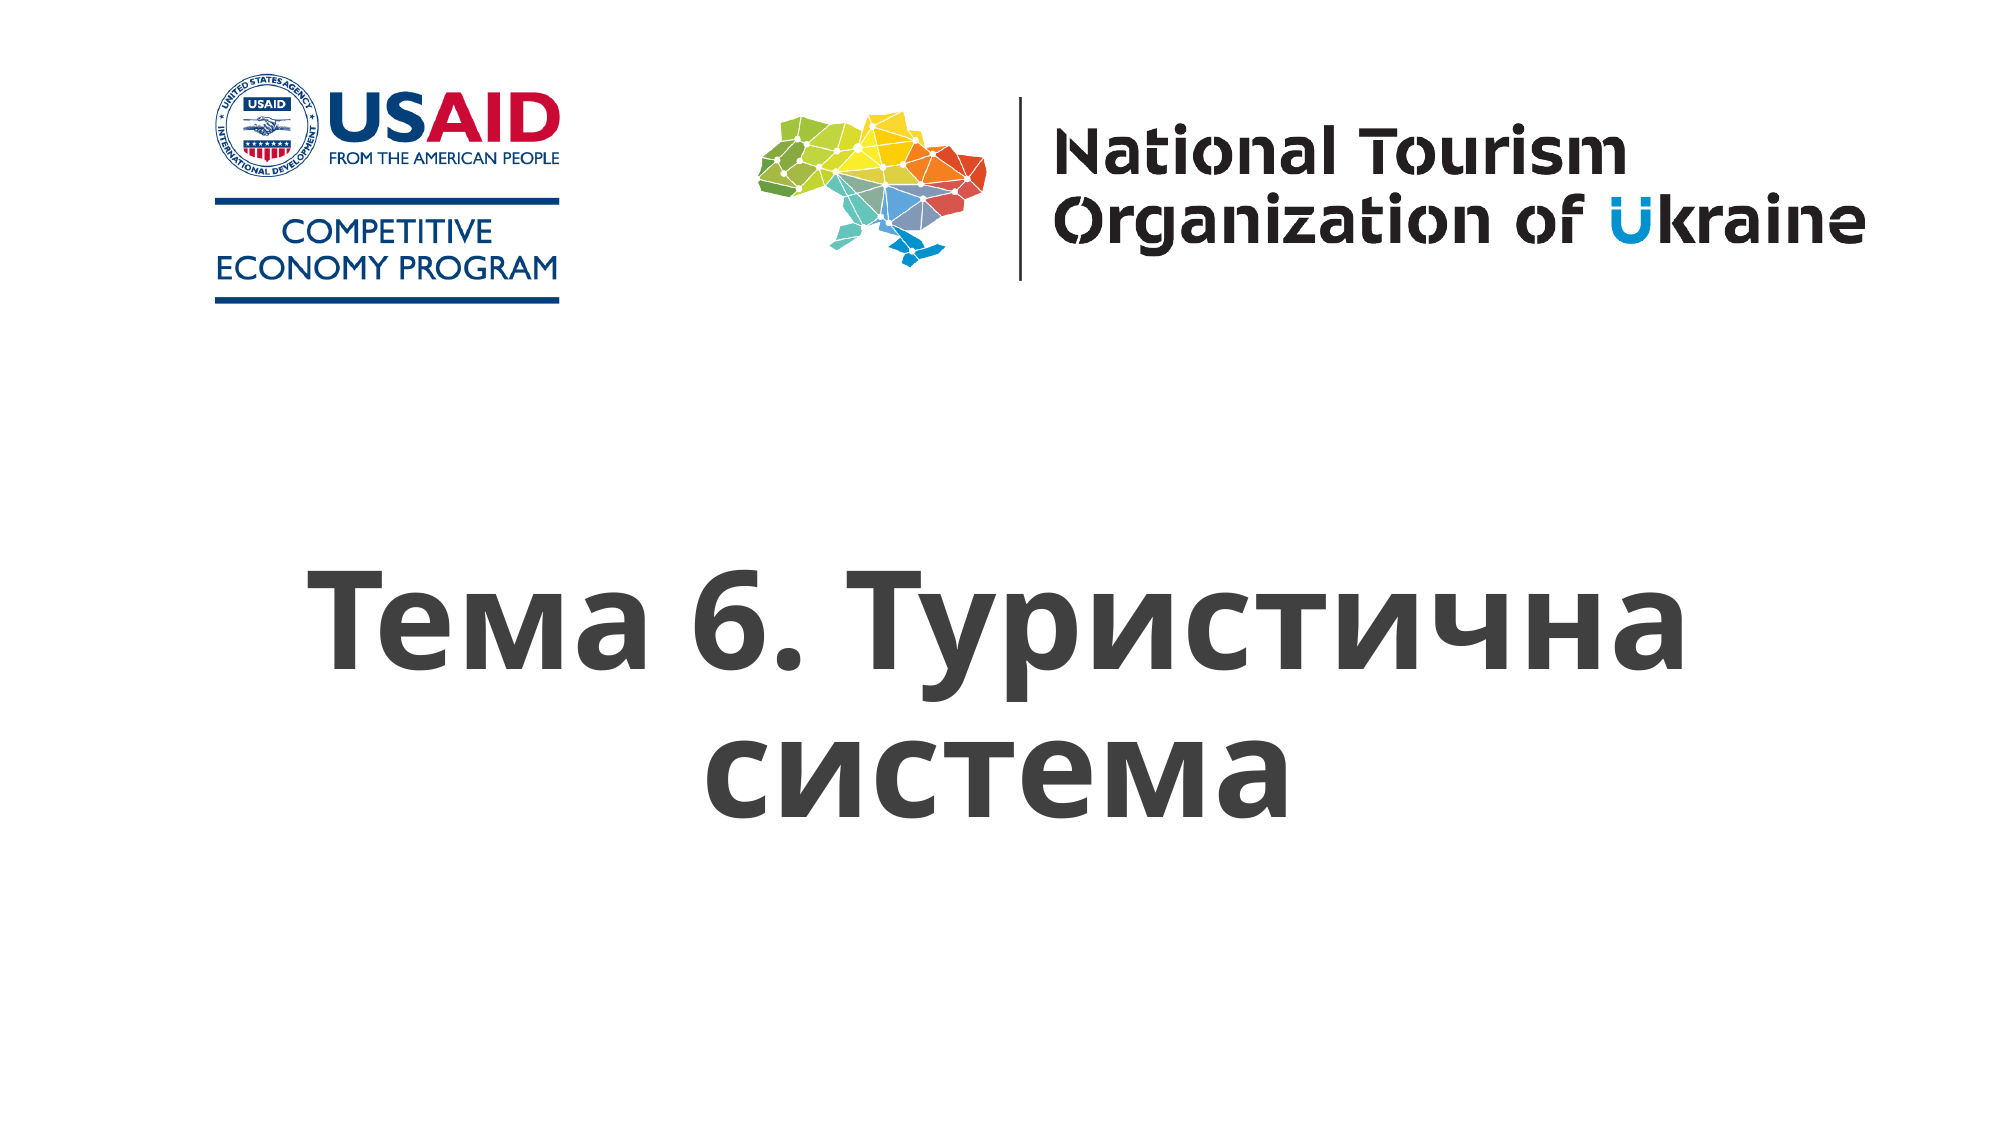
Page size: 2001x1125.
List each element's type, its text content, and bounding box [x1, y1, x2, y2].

picture [758, 97, 1865, 281]
title Тема 6. Туристична система [69, 380, 1929, 856]
picture [135, 0, 639, 378]
